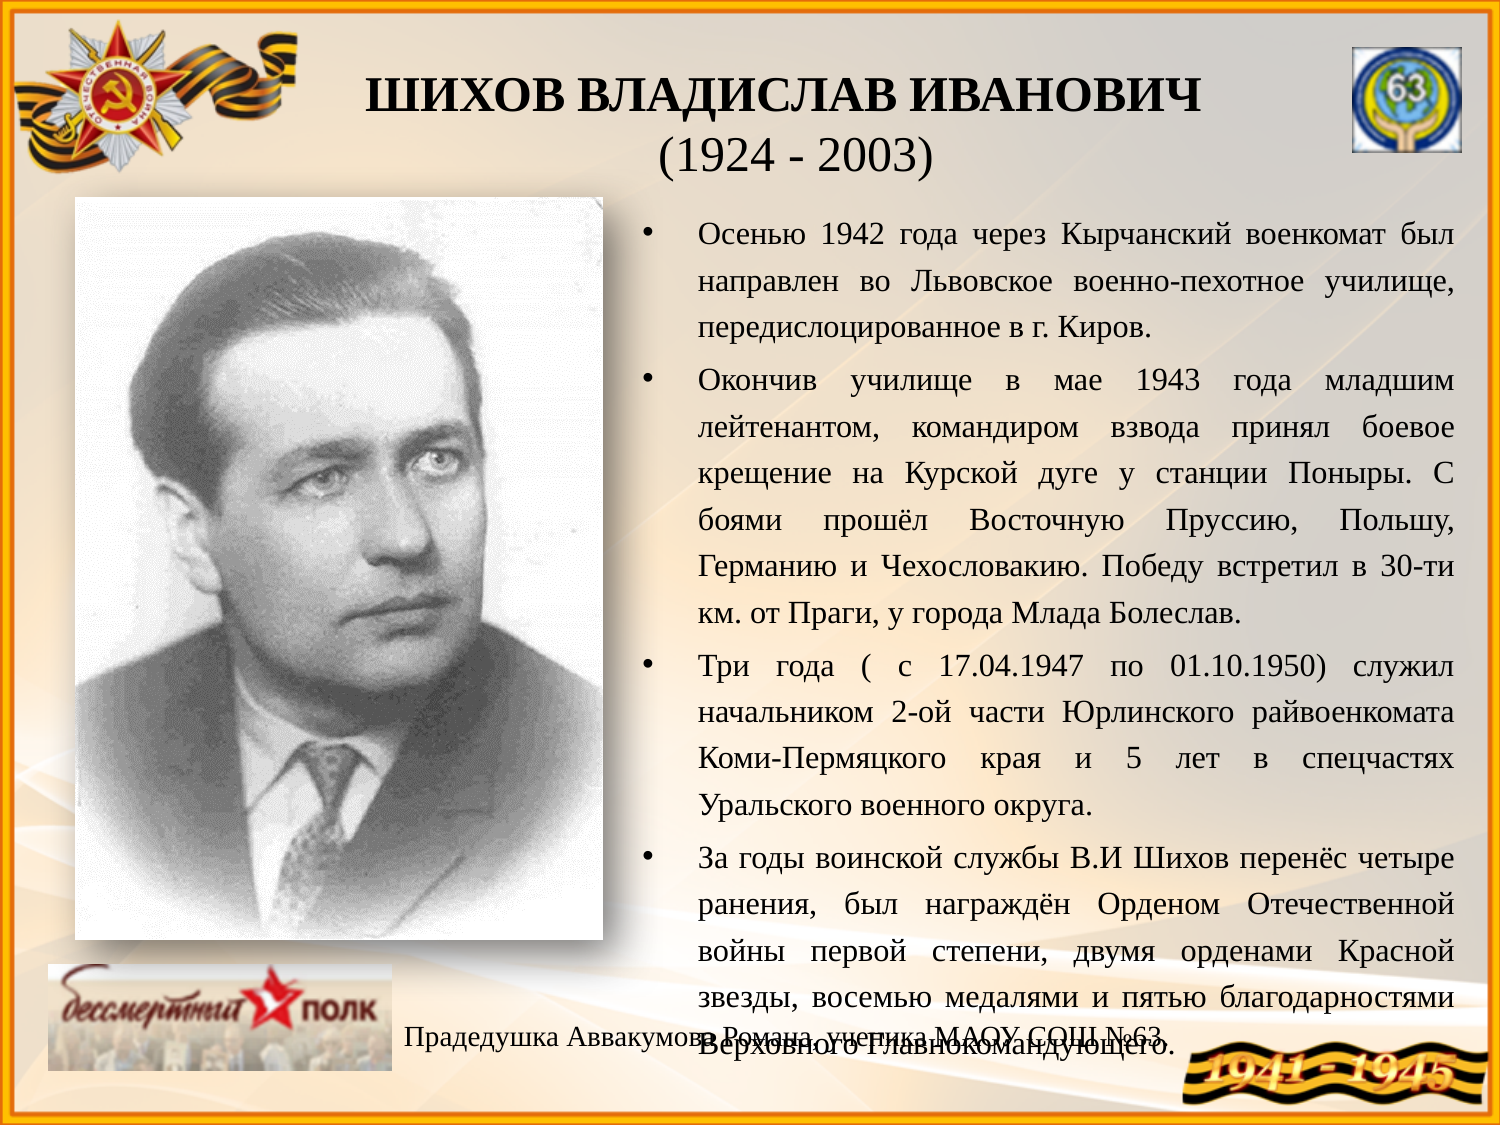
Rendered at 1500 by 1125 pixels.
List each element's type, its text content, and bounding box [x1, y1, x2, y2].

list Осенью 1942 года через Кырчанский военкомат был направлен во Львовское военно-пехотное училище, передислоцированное в г. Киров. Окончив училище в мае 1943 года младшим лейтенантом, командиром взвода принял боевое крещение на Курской дуге у станции Поныры. С боями прошёл Восточную Пруссию, Польшу, Германию и Чехословакию. Победу встретил в 30-ти км. от Праги, у города Млада Болеслав. Три года ( с 17.04.1947 по 01.10.1950) служил начальником 2-ой части Юрлинского райвоенкомата Коми-Пермяцкого края и 5 лет в спецчастях Уральского военного округа. За годы воинской службы В.И Шихов перенёс четыре ранения, был награждён Орденом Отечественной войны первой степени, двумя орденами Красной звезды, восемью медалями и пятью благодарностями Верховного Главнокомандующего. [627, 197, 1470, 1106]
text_box Прадедушка Аввакумова Романа, ученика МАОУ СОШ №63. [398, 1009, 1185, 1060]
title ШИХОВ ВЛАДИСЛАВ ИВАНОВИЧ (1924 - 2003) [115, 45, 1466, 197]
picture [0, 0, 1500, 1125]
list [74, 196, 603, 940]
